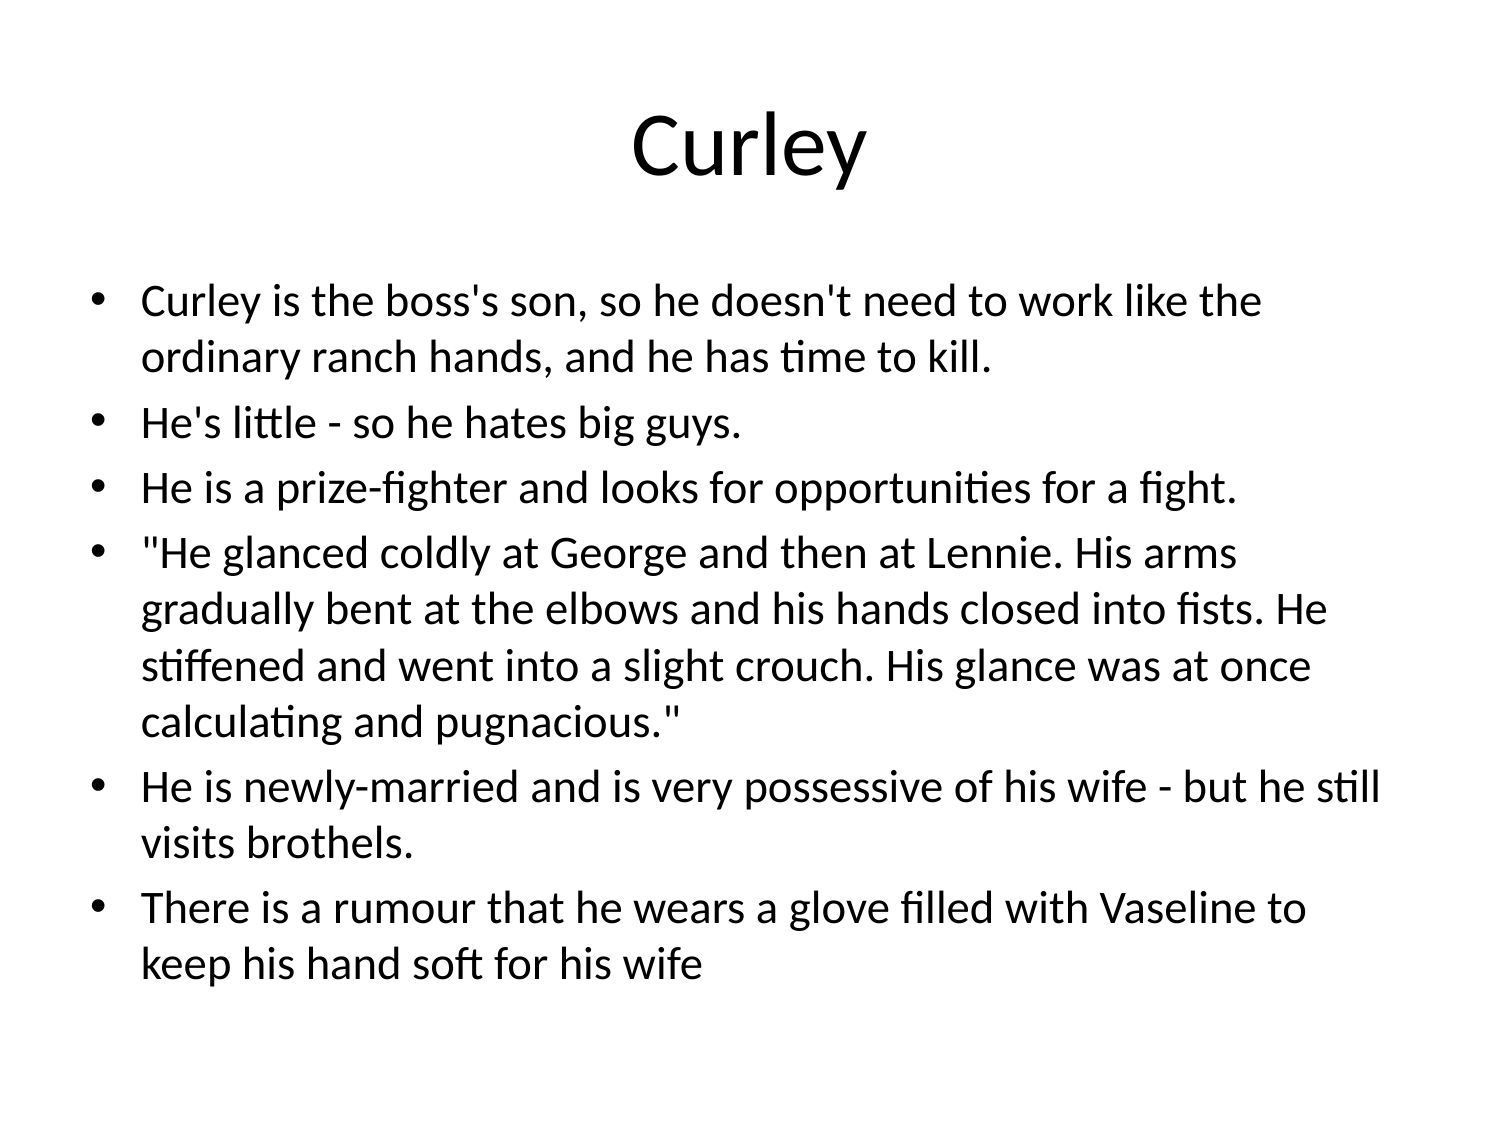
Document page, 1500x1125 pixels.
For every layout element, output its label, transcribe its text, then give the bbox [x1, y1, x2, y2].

list Curley is the boss's son, so he doesn't need to work like the ordinary ranch hands, and he has time to kill. He's little - so he hates big guys. He is a prize-fighter and looks for opportunities for a fight. "He glanced coldly at George and then at Lennie. His arms gradually bent at the elbows and his hands closed into fists. He stiffened and went into a slight crouch. His glance was at once calculating and pugnacious." He is newly-married and is very possessive of his wife - but he still visits brothels. There is a rumour that he wears a glove filled with Vaseline to keep his hand soft for his wife [75, 262, 1425, 1005]
title Curley [75, 45, 1425, 233]
